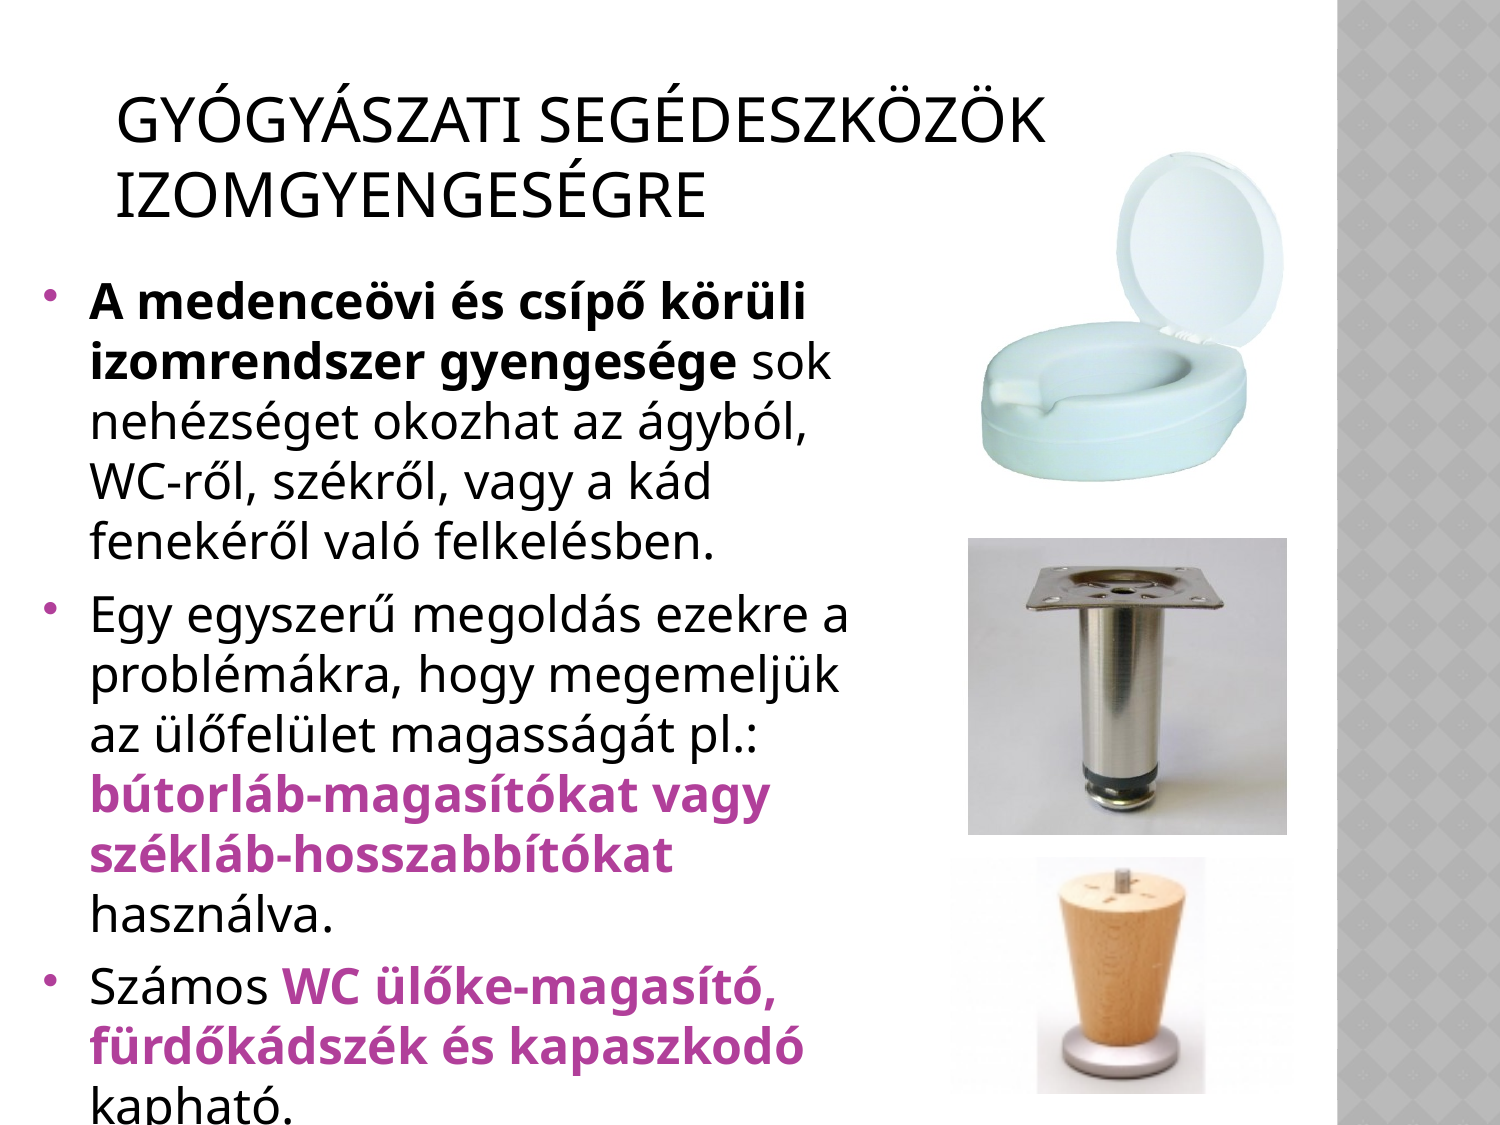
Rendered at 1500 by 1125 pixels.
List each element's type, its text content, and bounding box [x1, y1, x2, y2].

list A medenceövi és csípő körüli izomrendszer gyengesége sok nehézséget okozhat az ágyból, WC-ről, székről, vagy a kád fenekéről való felkelésben. Egy egyszerű megoldás ezekre a problémákra, hogy megemeljük az ülőfelület magasságát pl.: bútorláb-magasítókat vagy székláb-hosszabbítókat használva. Számos WC ülőke-magasító, fürdőkádszék és kapaszkodó kapható. [29, 262, 916, 1106]
title GYÓGYÁSZATI SEGÉDESZKÖZÖK Izomgyengeségre [107, 42, 1408, 231]
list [962, 148, 1292, 506]
picture [962, 538, 1294, 835]
picture [950, 857, 1294, 1095]
